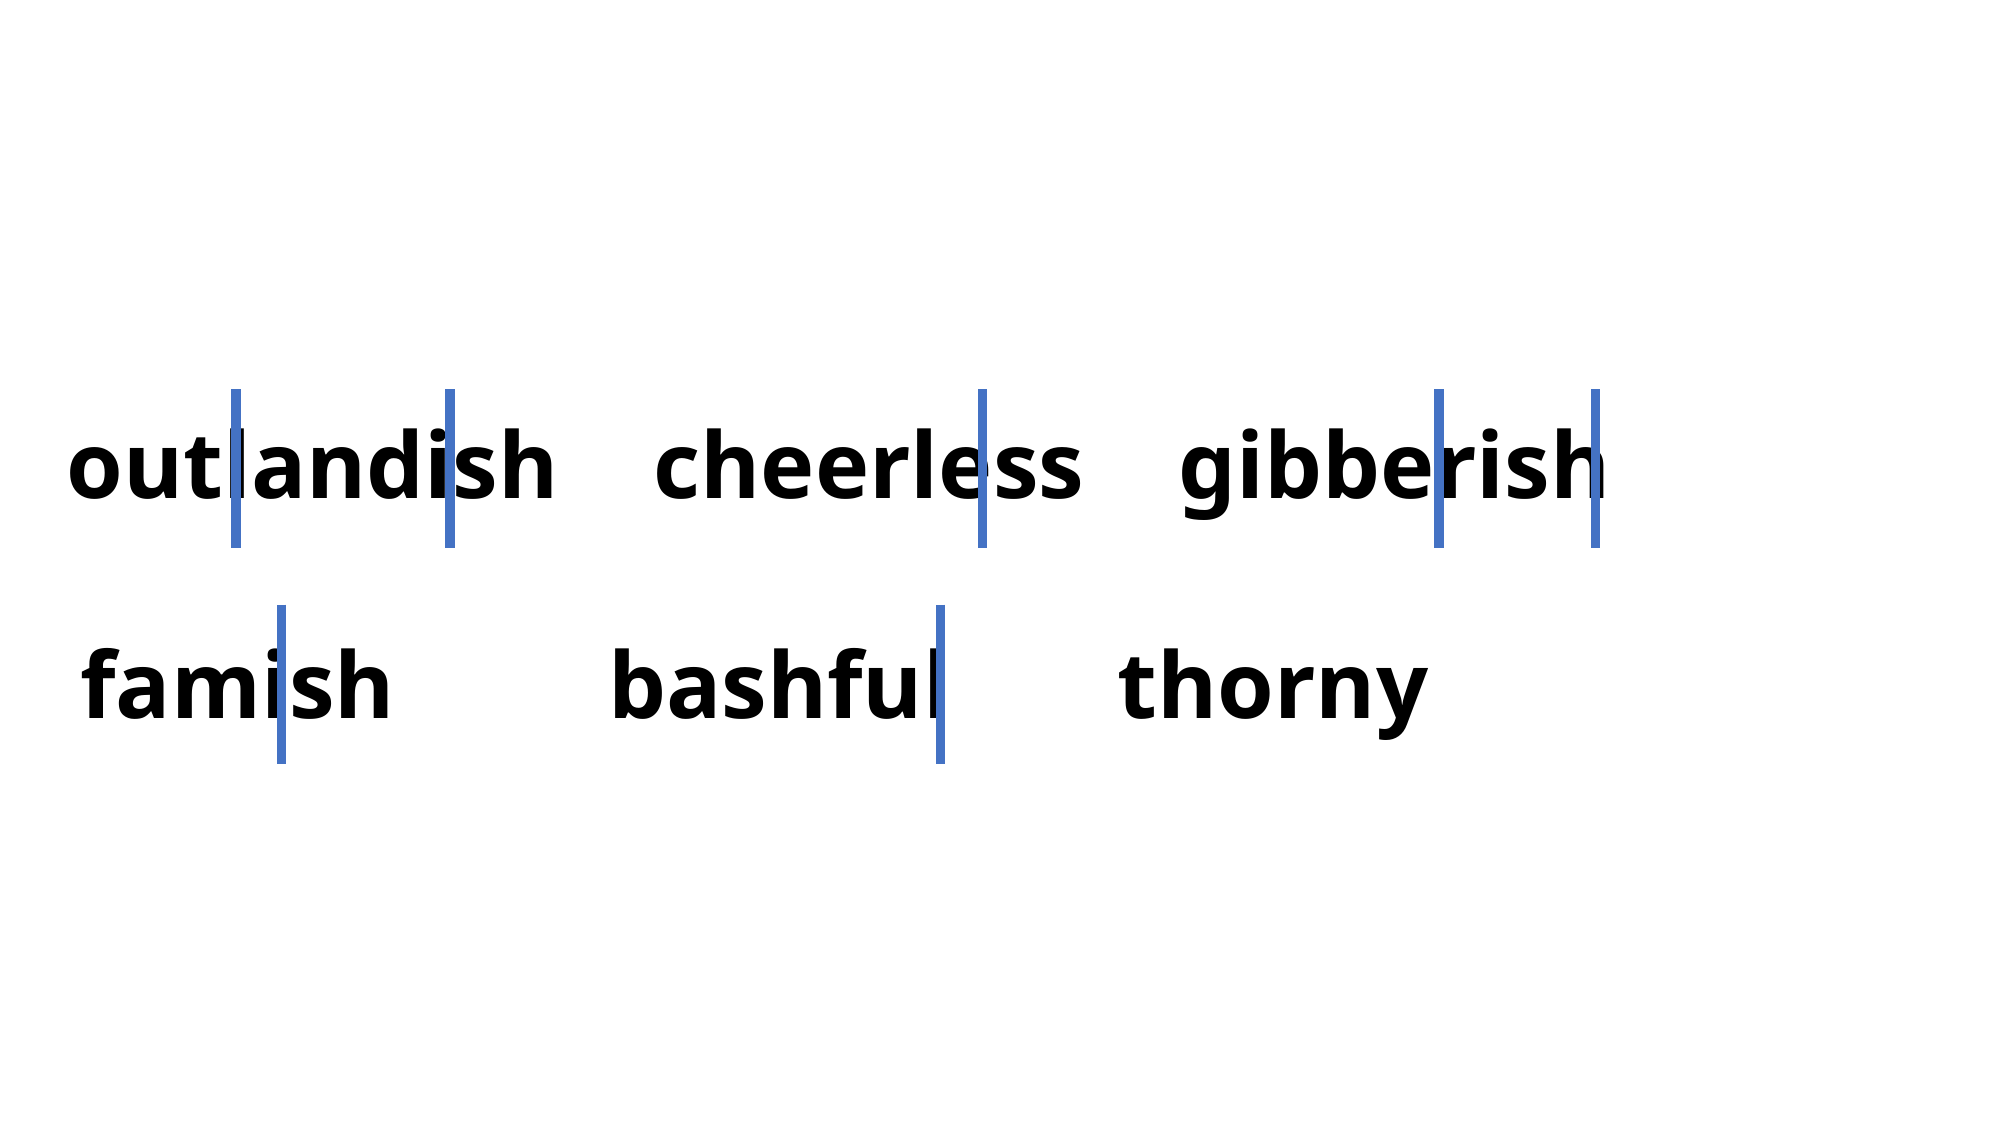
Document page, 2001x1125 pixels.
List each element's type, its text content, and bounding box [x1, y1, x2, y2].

text_box outlandish cheerless gibberish famish bashful thorny [42, 399, 1958, 845]
